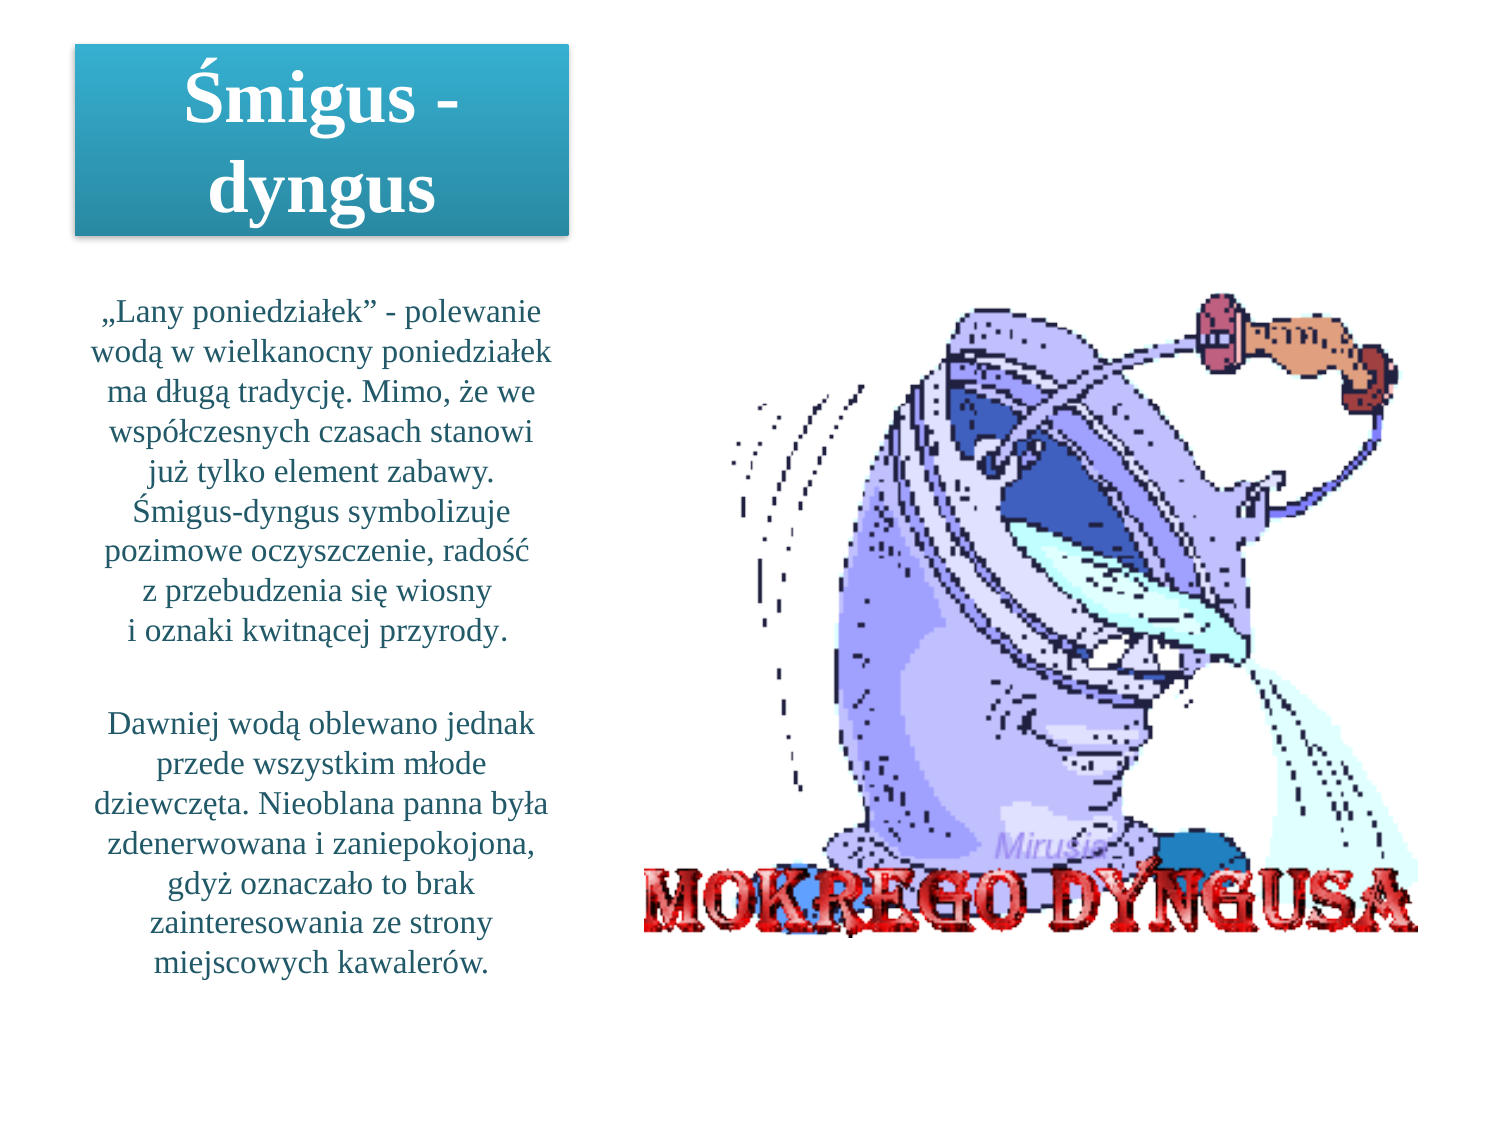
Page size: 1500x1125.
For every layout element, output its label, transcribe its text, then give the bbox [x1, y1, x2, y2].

title Śmigus - dyngus [75, 44, 569, 235]
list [644, 292, 1418, 938]
list „Lany poniedziałek” - polewanie wodą w wielkanocny poniedziałek ma długą tradycję. Mimo, że we współczesnych czasach stanowi już tylko element zabawy. Śmigus-dyngus symbolizuje pozimowe oczyszczenie, radość z przebudzenia się wiosny i oznaki kwitnącej przyrody. Dawniej wodą oblewano jednak przede wszystkim młode dziewczęta. Nieoblana panna była zdenerwowana i zaniepokojona, gdyż oznaczało to brak zainteresowania ze strony miejscowych kawalerów. [75, 235, 569, 1005]
